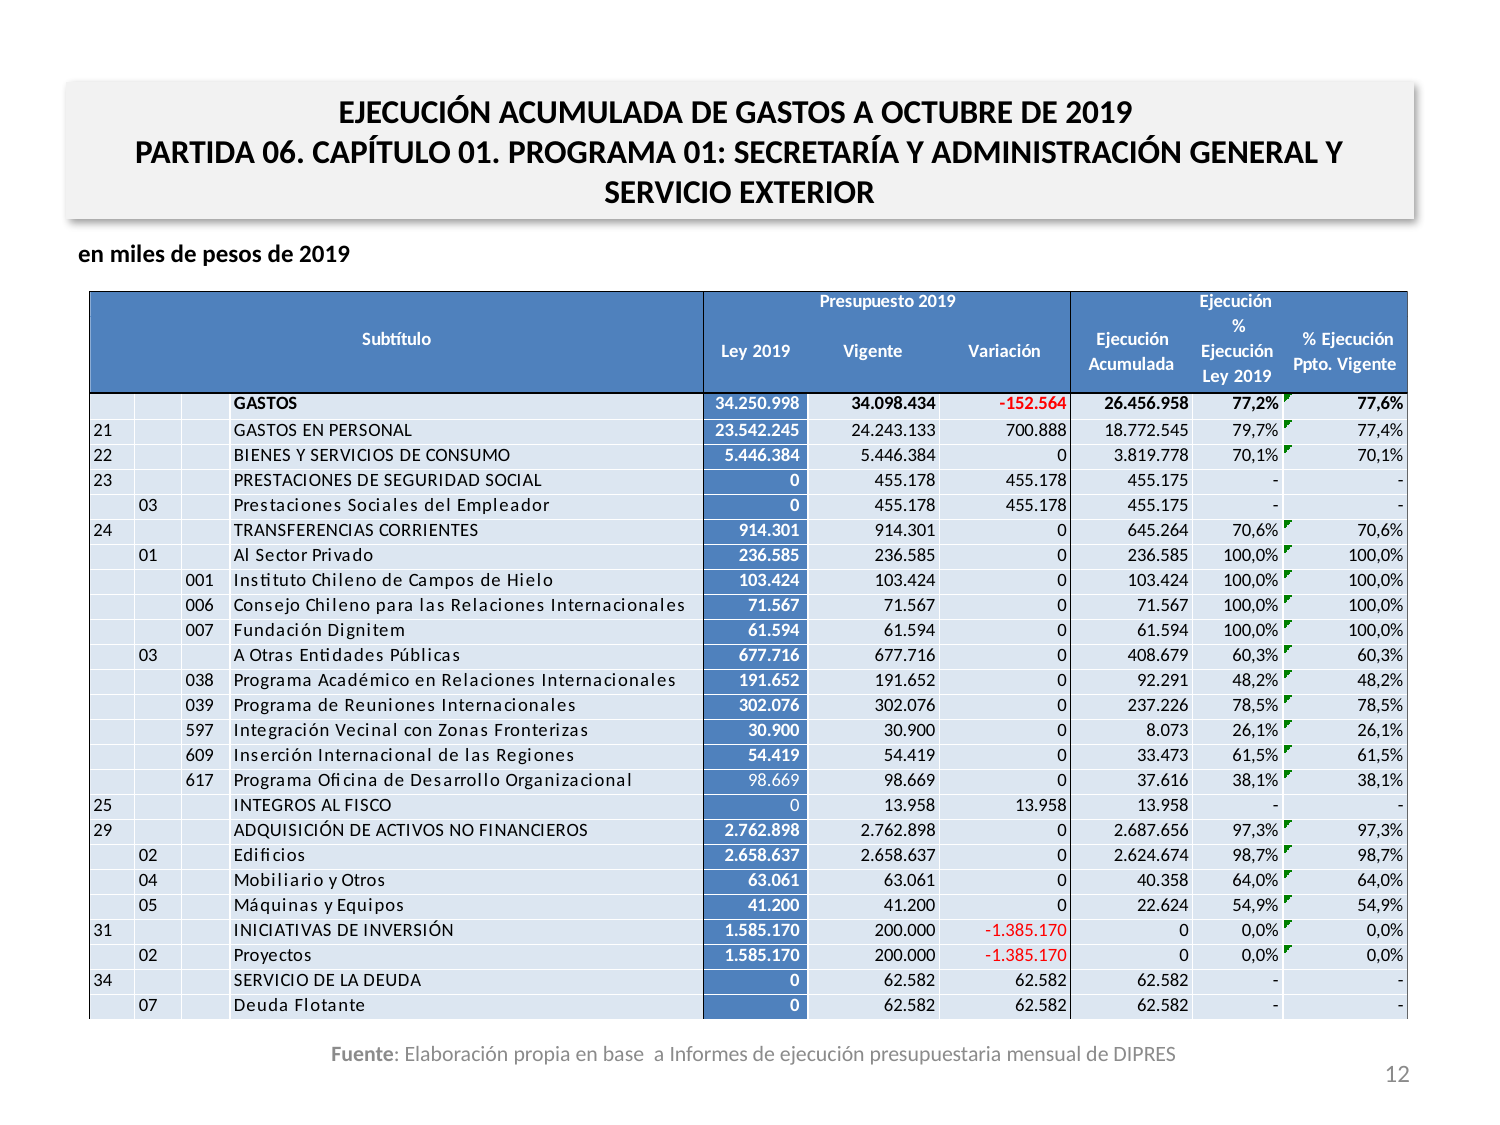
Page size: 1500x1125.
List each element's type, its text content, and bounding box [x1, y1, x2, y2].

text_box en miles de pesos de 2019 [63, 229, 1414, 268]
slide_number 12 [1074, 1042, 1425, 1103]
footer Fuente: Elaboración propia en base a Informes de ejecución presupuestaria mensual de DIPRES [64, 1022, 1444, 1083]
picture [88, 290, 1410, 1021]
text_box EJECUCIÓN ACUMULADA DE GASTOS A OCTUBRE DE 2019 PARTIDA 06. CAPÍTULO 01. PROGRAMA 01: SECRETARÍA Y ADMINISTRACIÓN GENERAL Y SERVICIO EXTERIOR [66, 82, 1414, 219]
